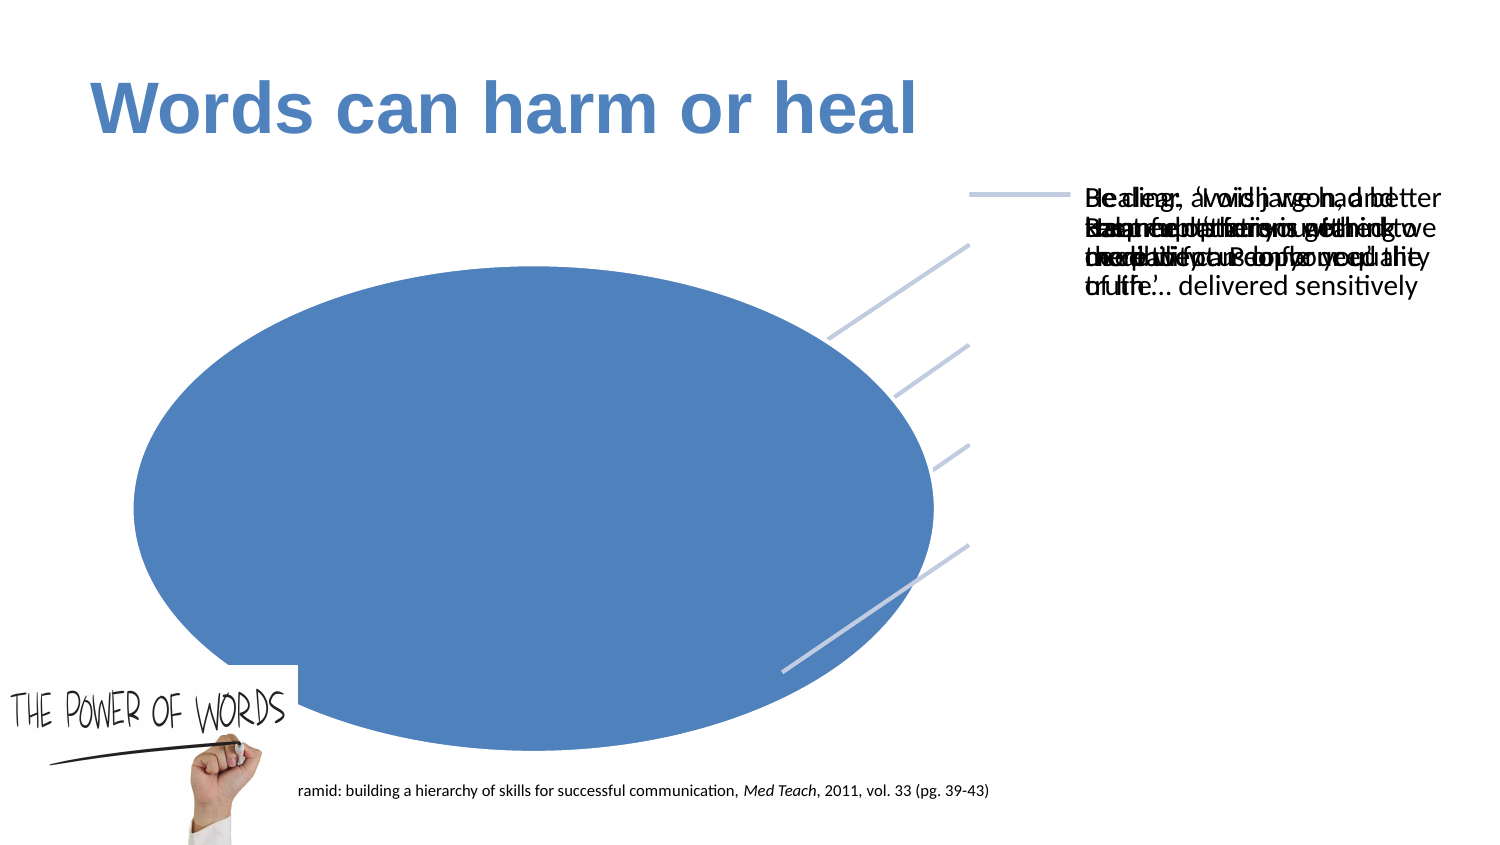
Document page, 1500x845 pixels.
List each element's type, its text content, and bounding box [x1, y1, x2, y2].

picture [0, 665, 298, 845]
text_box Epner DE, Baile WF. Wooden's pyramid: building a hierarchy of skills for successful communication, Med Teach, 2011, vol. 33 (pg. 39-43) [303, 772, 1296, 808]
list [131, 194, 1473, 754]
title Words can harm or heal [75, 33, 1425, 175]
